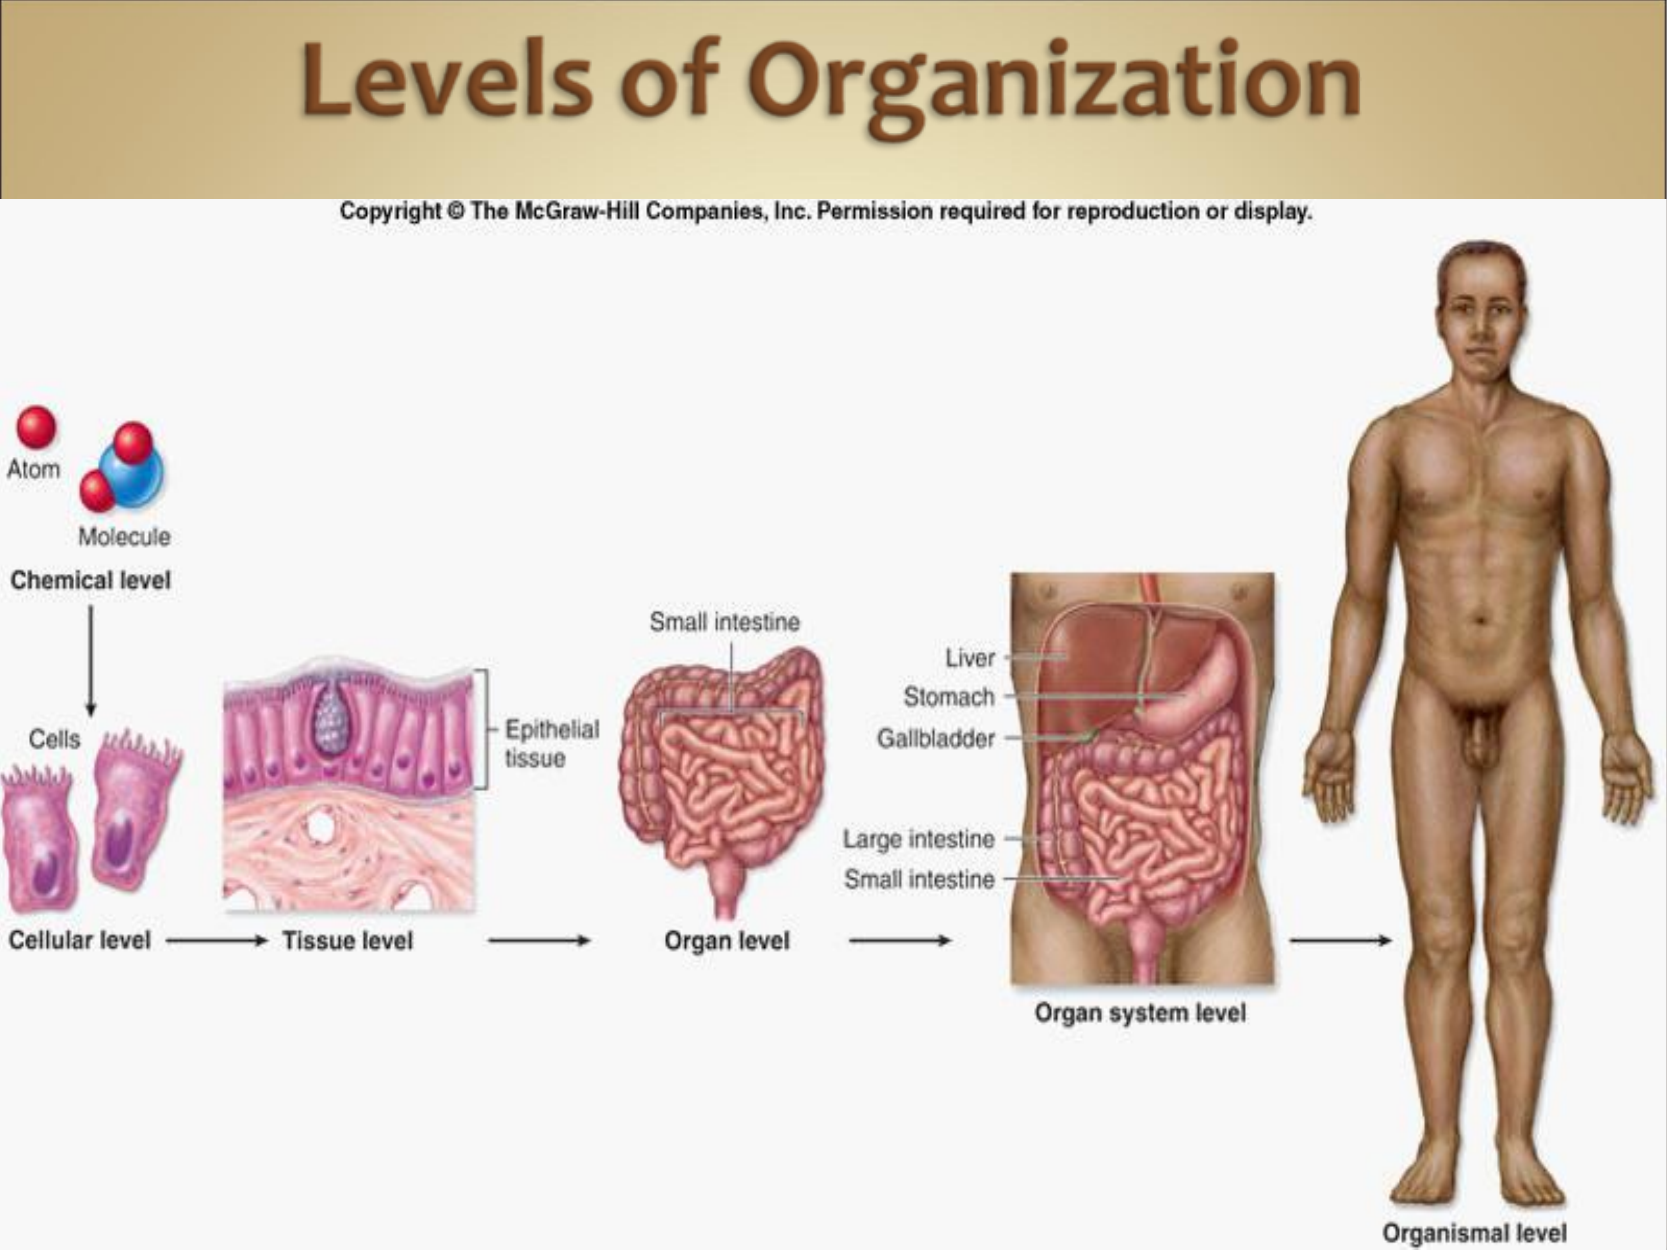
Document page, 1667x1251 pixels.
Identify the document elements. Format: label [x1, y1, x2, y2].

text_box [0, 199, 1667, 1250]
picture [0, 0, 1667, 199]
text_box [81, 0, 1586, 160]
